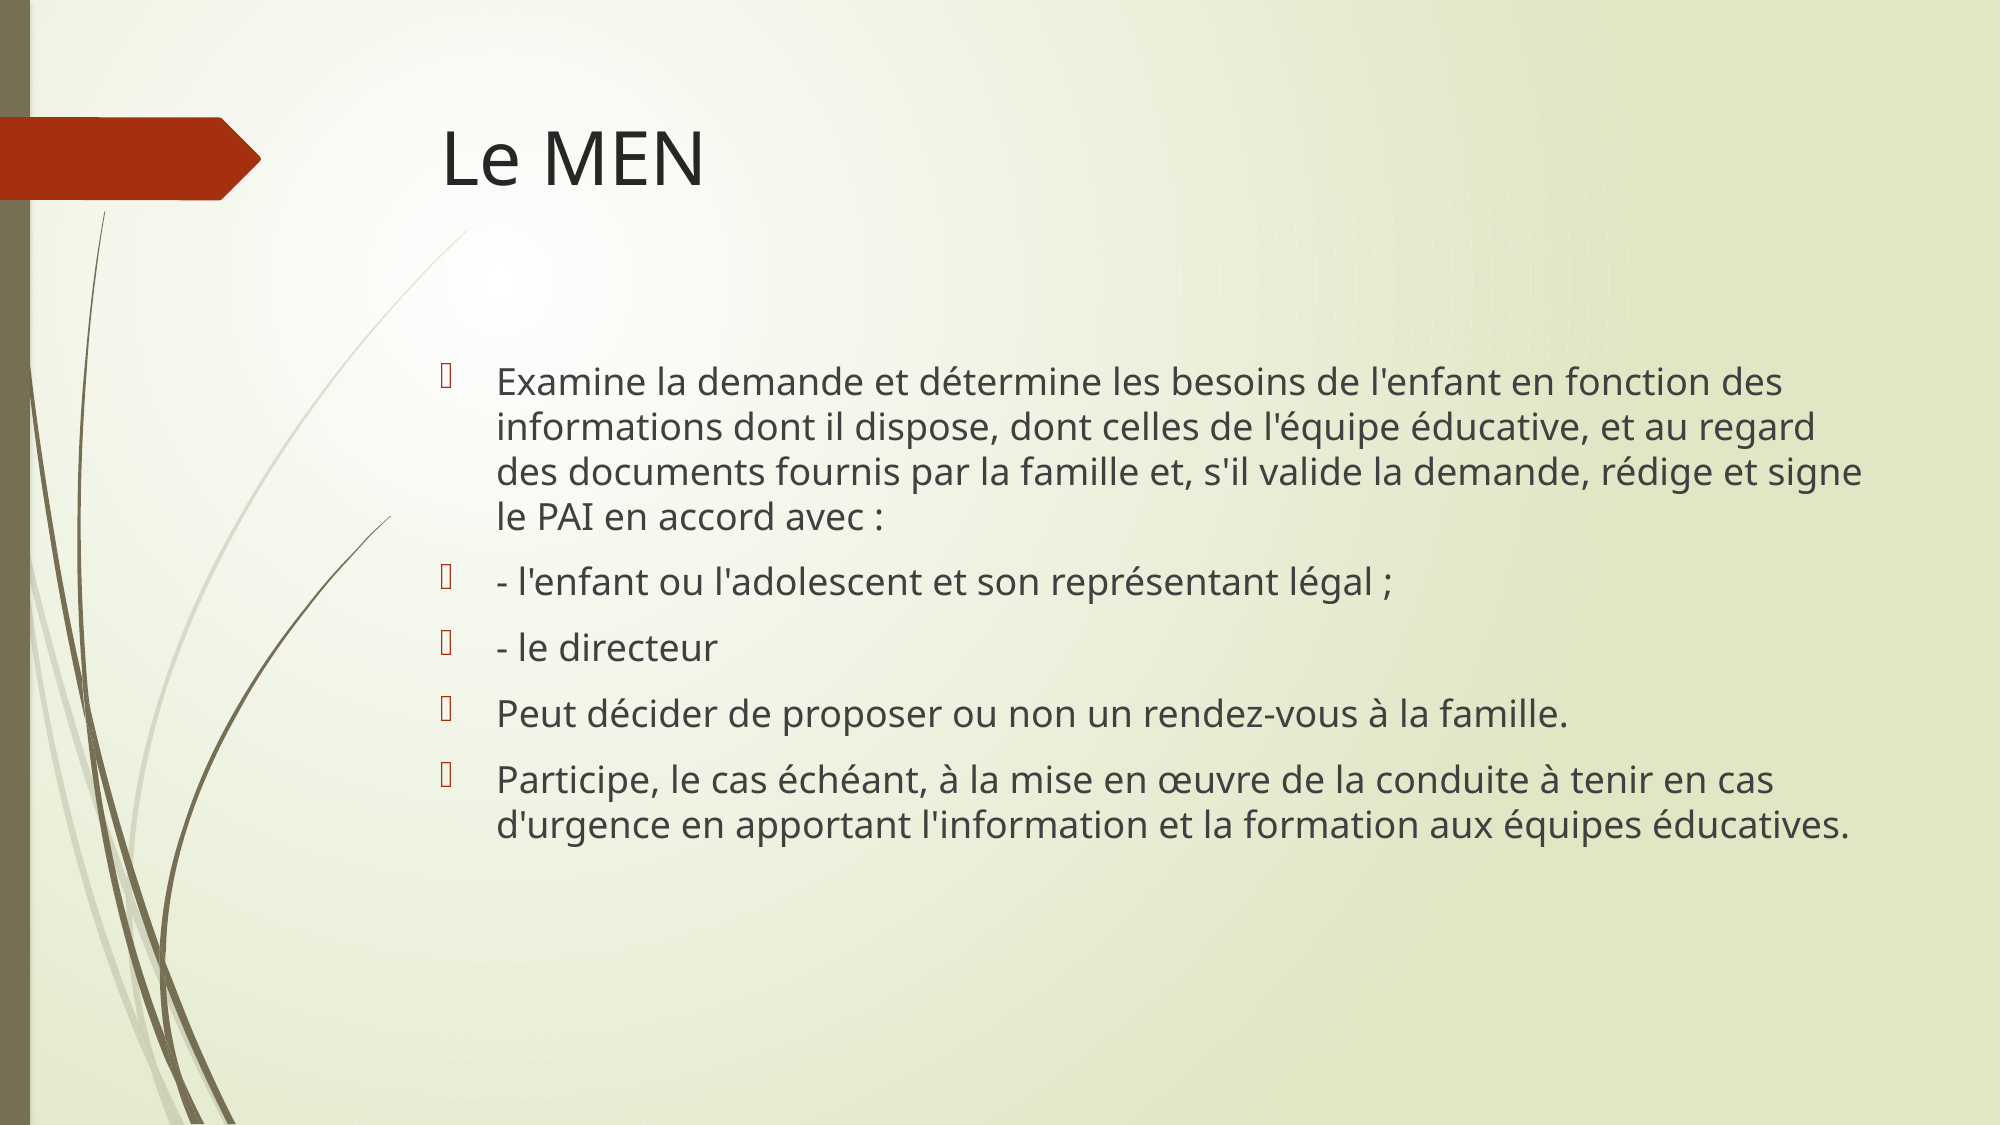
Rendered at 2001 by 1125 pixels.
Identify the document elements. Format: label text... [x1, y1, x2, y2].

list Examine la demande et détermine les besoins de l'enfant en fonction des informations dont il dispose, dont celles de l'équipe éducative, et au regard des documents fournis par la famille et, s'il valide la demande, rédige et signe le PAI en accord avec : - l'enfant ou l'adolescent et son représentant légal ; - le directeur Peut décider de proposer ou non un rendez-vous à la famille. Participe, le cas échéant, à la mise en œuvre de la conduite à tenir en cas d'urgence en apportant l'information et la formation aux équipes éducatives. [424, 350, 1888, 970]
title Le MEN [425, 102, 1888, 313]
